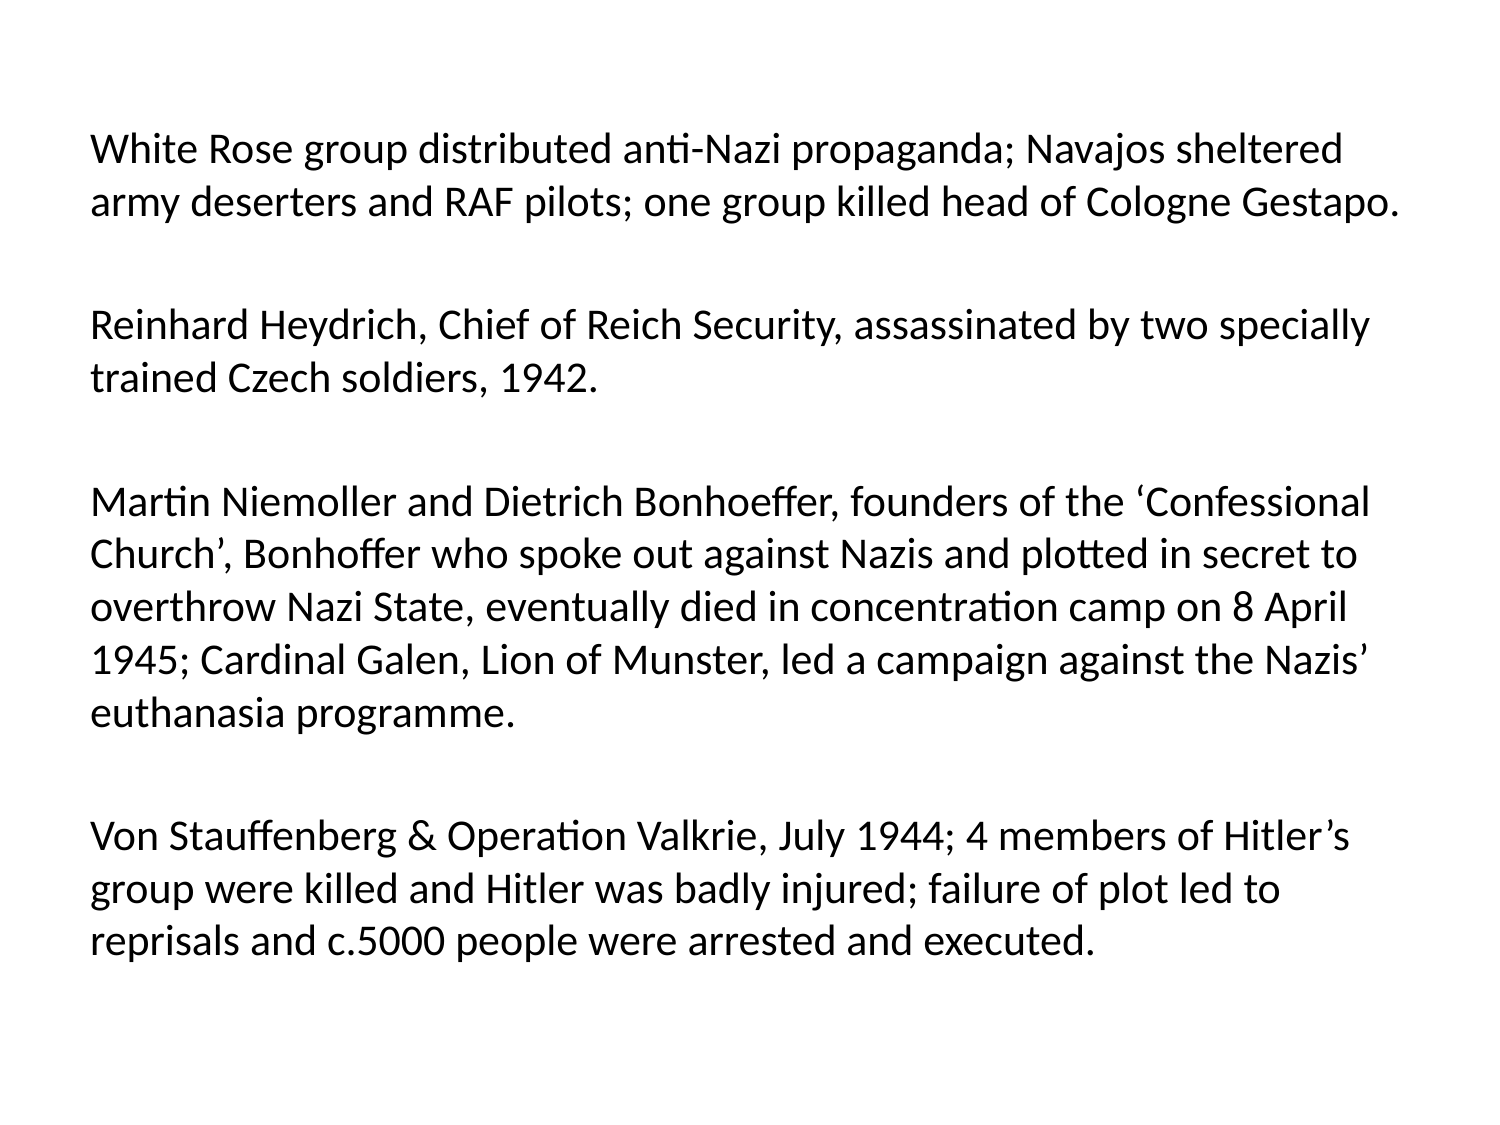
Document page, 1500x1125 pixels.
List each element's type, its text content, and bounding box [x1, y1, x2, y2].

list White Rose group distributed anti-Nazi propaganda; Navajos sheltered army deserters and RAF pilots; one group killed head of Cologne Gestapo. Reinhard Heydrich, Chief of Reich Security, assassinated by two specially trained Czech soldiers, 1942. Martin Niemoller and Dietrich Bonhoeffer, founders of the ‘Confessional Church’, Bonhoffer who spoke out against Nazis and plotted in secret to overthrow Nazi State, eventually died in concentration camp on 8 April 1945; Cardinal Galen, Lion of Munster, led a campaign against the Nazis’ euthanasia programme. Von Stauffenberg & Operation Valkrie, July 1944; 4 members of Hitler’s group were killed and Hitler was badly injured; failure of plot led to reprisals and c.5000 people were arrested and executed. [75, 112, 1425, 1005]
